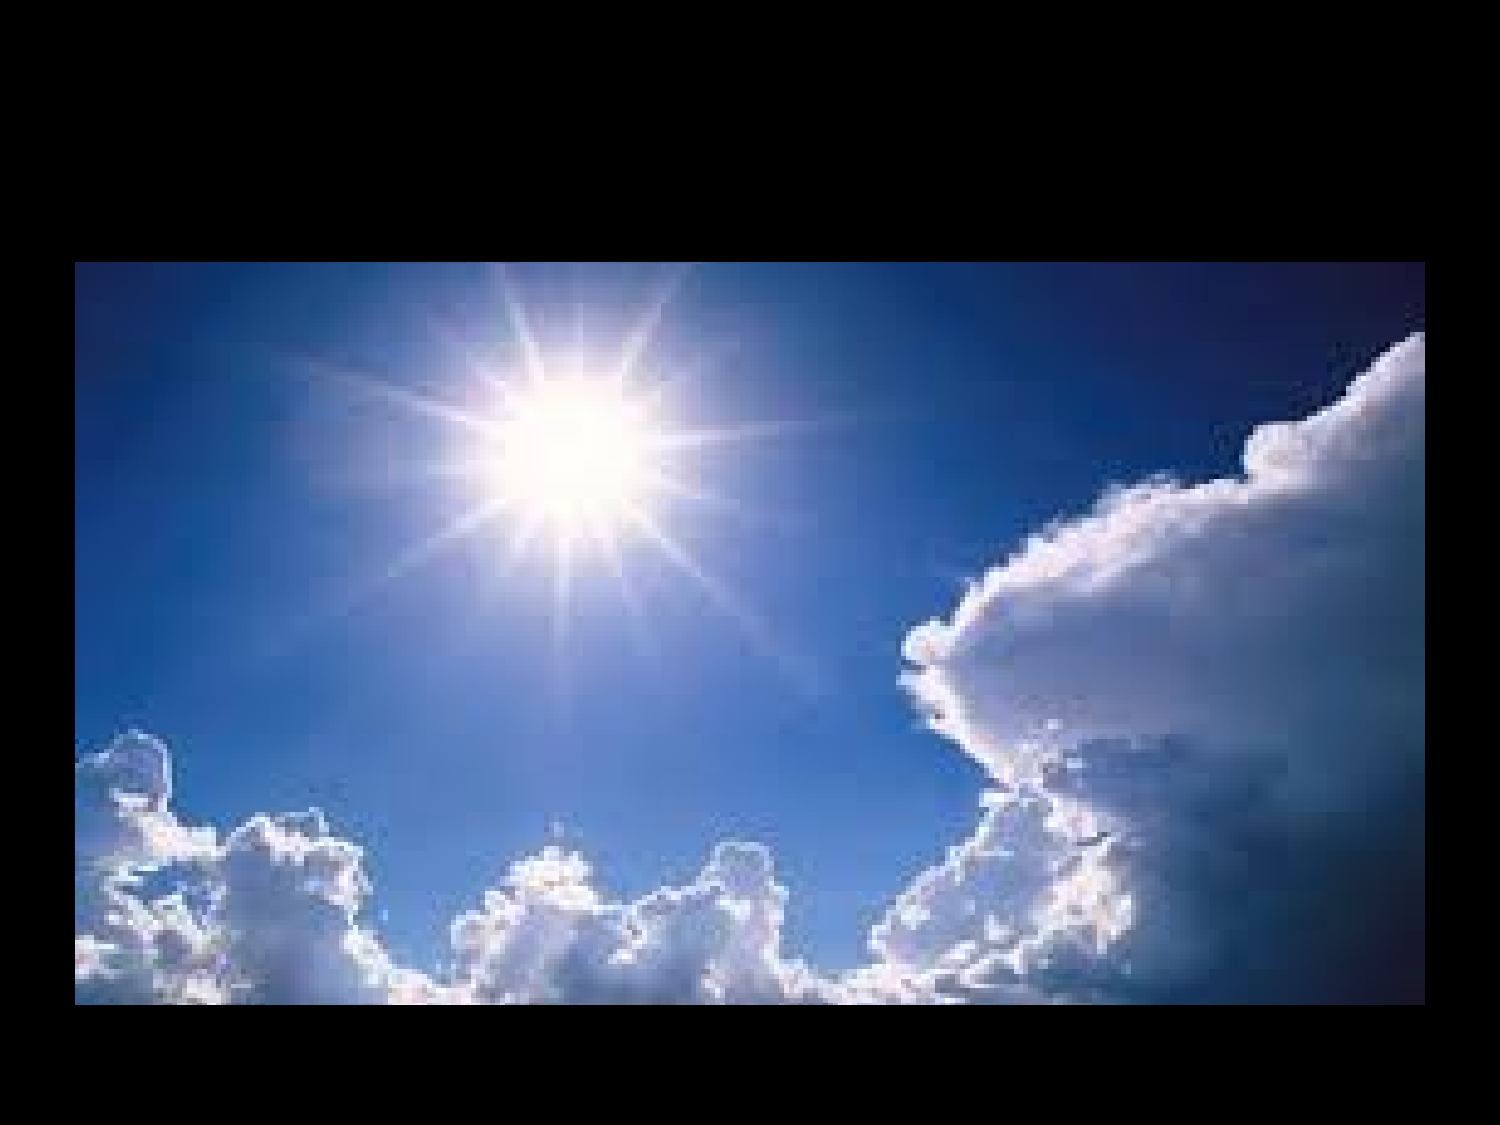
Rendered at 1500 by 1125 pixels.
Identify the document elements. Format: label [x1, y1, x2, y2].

list [74, 262, 1426, 1006]
